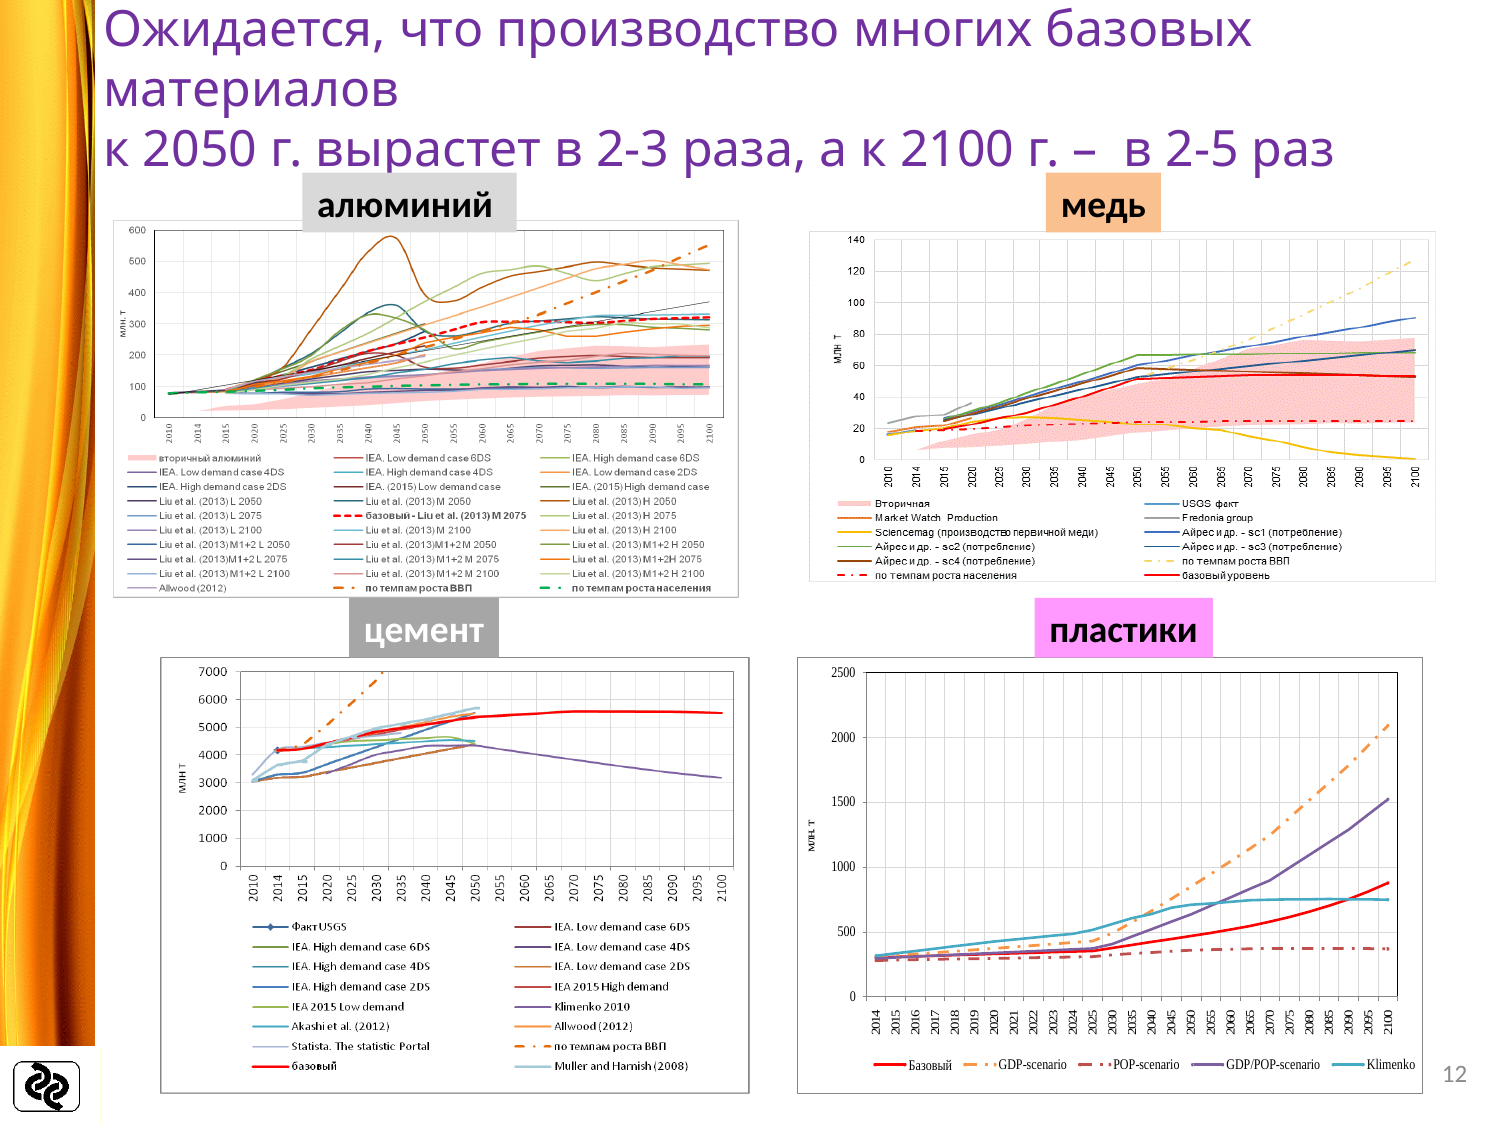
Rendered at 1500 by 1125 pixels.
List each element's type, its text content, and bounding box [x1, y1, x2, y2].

slide_number 12 [1423, 1042, 1483, 1103]
picture [796, 656, 1424, 1095]
text_box цемент [349, 605, 499, 655]
text_box медь [1045, 172, 1161, 230]
text_box алюминий [302, 172, 517, 218]
picture [111, 219, 739, 599]
picture [0, 0, 101, 1125]
text_box пластики [1034, 597, 1213, 655]
picture [159, 656, 751, 1095]
title Ожидается, что производство многих базовых материалов к 2050 г. вырастет в 2-3 раза, а к 2100 г. – в 2-5 раз [96, 0, 1500, 173]
picture [808, 231, 1436, 583]
